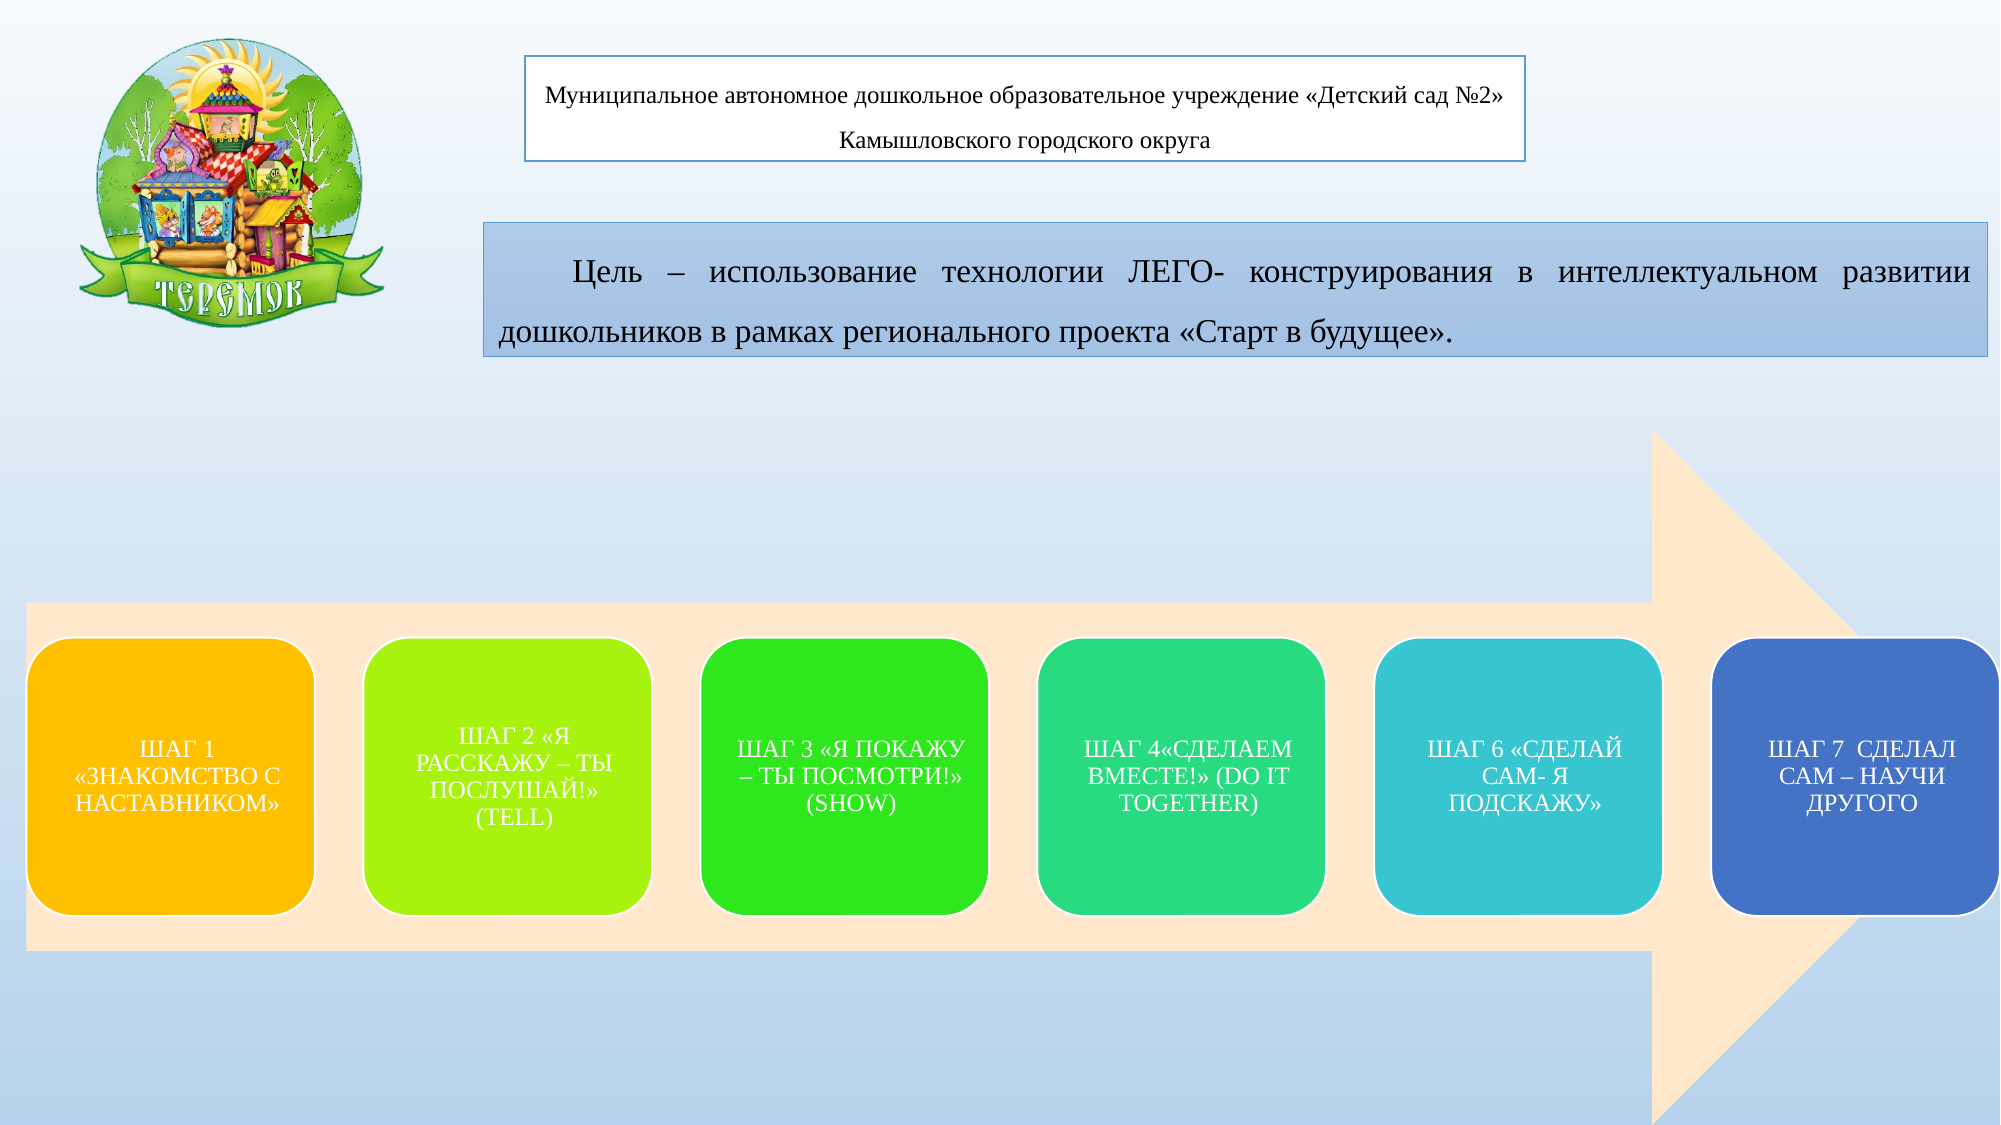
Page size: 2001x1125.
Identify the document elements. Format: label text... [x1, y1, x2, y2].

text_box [26, 428, 2000, 1125]
picture [26, 0, 408, 338]
text_box Цель – использование технологии ЛЕГО- конструирования в интеллектуальном развитии дошкольников в рамках регионального проекта «Старт в будущее». [483, 222, 1988, 357]
text_box Муниципальное автономное дошкольное образовательное учреждение «Детский сад №2» Камышловского городского округа [524, 55, 1526, 162]
